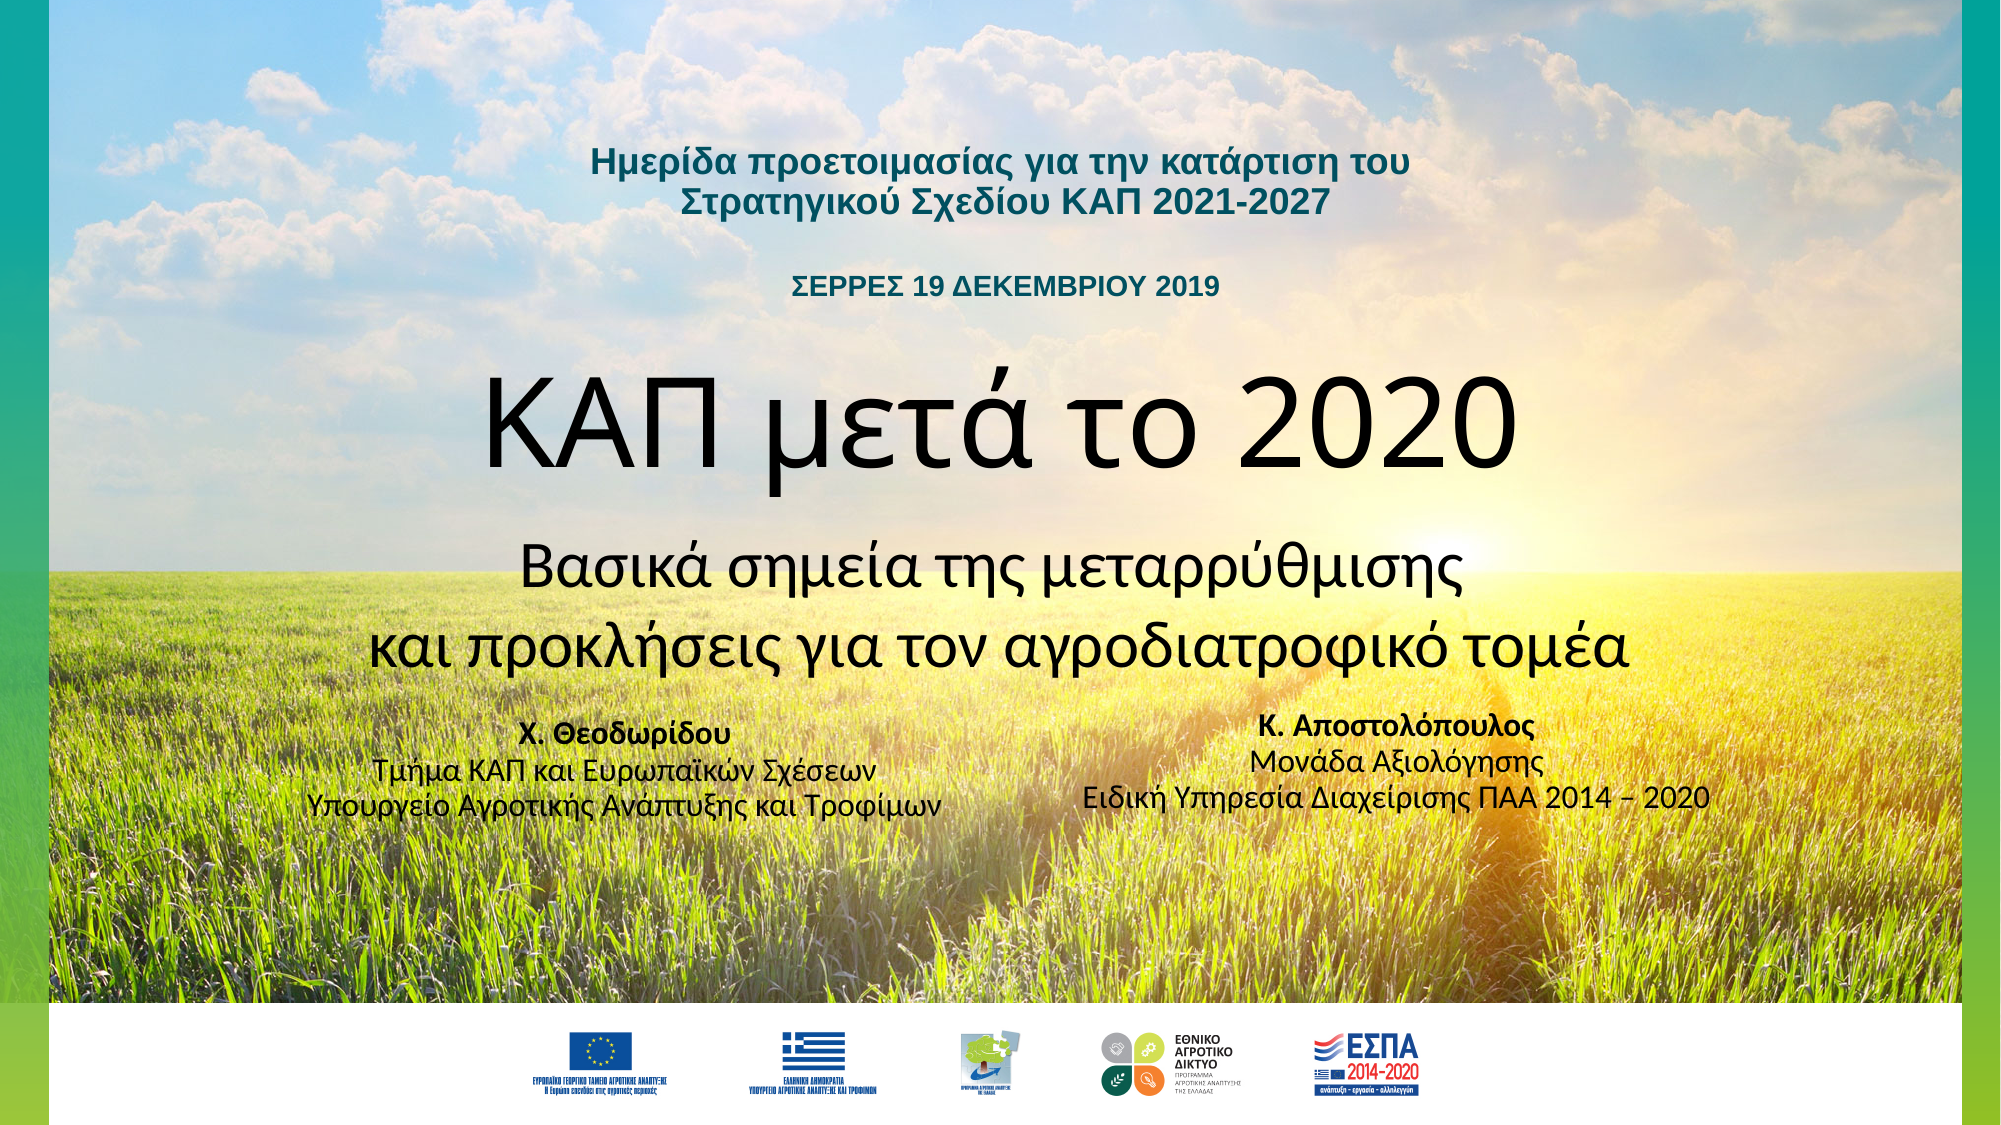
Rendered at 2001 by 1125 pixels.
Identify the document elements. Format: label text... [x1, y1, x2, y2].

picture [520, 1027, 1421, 1102]
text_box Βασικά σημεία της μεταρρύθμισης και προκλήσεις για τον αγροδιατροφικό τομέα [249, 513, 1750, 688]
picture [49, 0, 1962, 1003]
text_box Κ. Αποστολόπουλος Μονάδα Αξιολόγησης Ειδική Υπηρεσία Διαχείρισης ΠΑΑ 2014 – 2020 [1021, 700, 1772, 855]
title ΚΑΠ μετά το 2020 [249, 330, 1750, 503]
subtitle Χ. Θεοδωρίδου Τμήμα ΚΑΠ και Ευρωπαϊκών Σχέσεων Υπουργείο Αγροτικής Ανάπτυξης και Τροφίμων [249, 708, 1000, 863]
